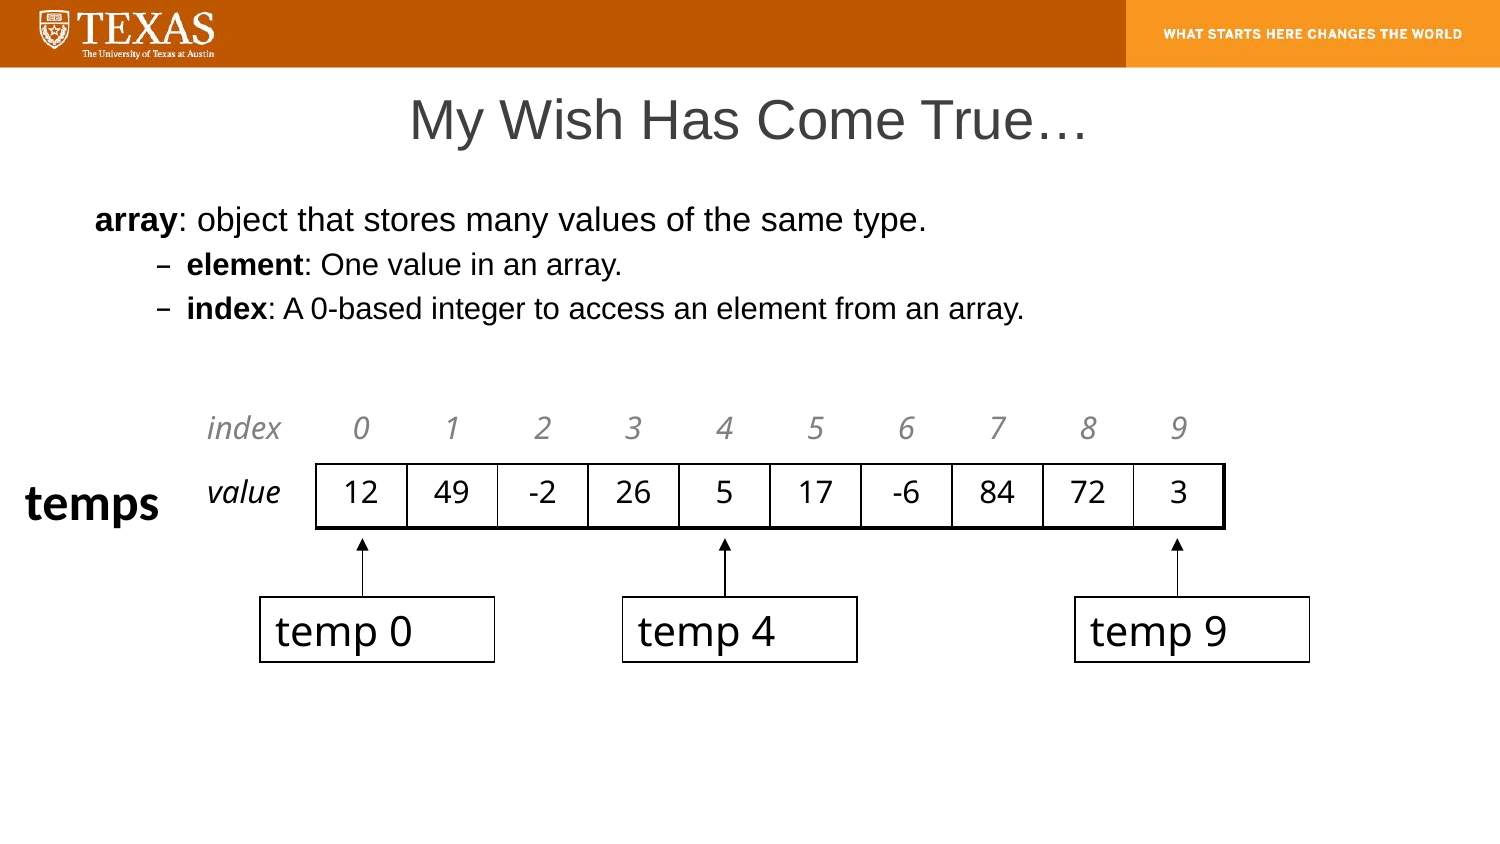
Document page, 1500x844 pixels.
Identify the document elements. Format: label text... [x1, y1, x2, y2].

table_cell 5 [680, 465, 769, 526]
text_box temps [10, 453, 183, 529]
table_header 6 [861, 400, 952, 463]
table_cell 72 [1044, 465, 1133, 526]
list array: object that stores many values of the same type. element: One value in an array. index: A 0-based integer to access an element from an array. [79, 190, 1430, 335]
picture [0, 0, 1500, 844]
table_header index [172, 400, 316, 464]
table_header 4 [679, 400, 770, 463]
table_header 7 [952, 400, 1043, 463]
table_cell value [183, 464, 315, 528]
table_cell 3 [1134, 465, 1222, 526]
table_cell 49 [408, 465, 497, 526]
table_cell -6 [862, 465, 951, 526]
table_cell -2 [498, 465, 587, 526]
table_header 8 [1043, 400, 1134, 463]
table_header 5 [770, 400, 861, 463]
table_header 9 [1134, 400, 1224, 463]
table_cell 26 [589, 465, 678, 526]
title My Wish Has Come True… [75, 76, 1425, 159]
table_header 3 [588, 400, 679, 463]
table_cell 84 [953, 465, 1042, 526]
table_cell 17 [771, 465, 860, 526]
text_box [259, 537, 1310, 656]
table_header 1 [407, 400, 497, 463]
table_header 2 [497, 400, 588, 463]
table_cell 12 [317, 465, 406, 526]
table_header 0 [316, 400, 407, 463]
